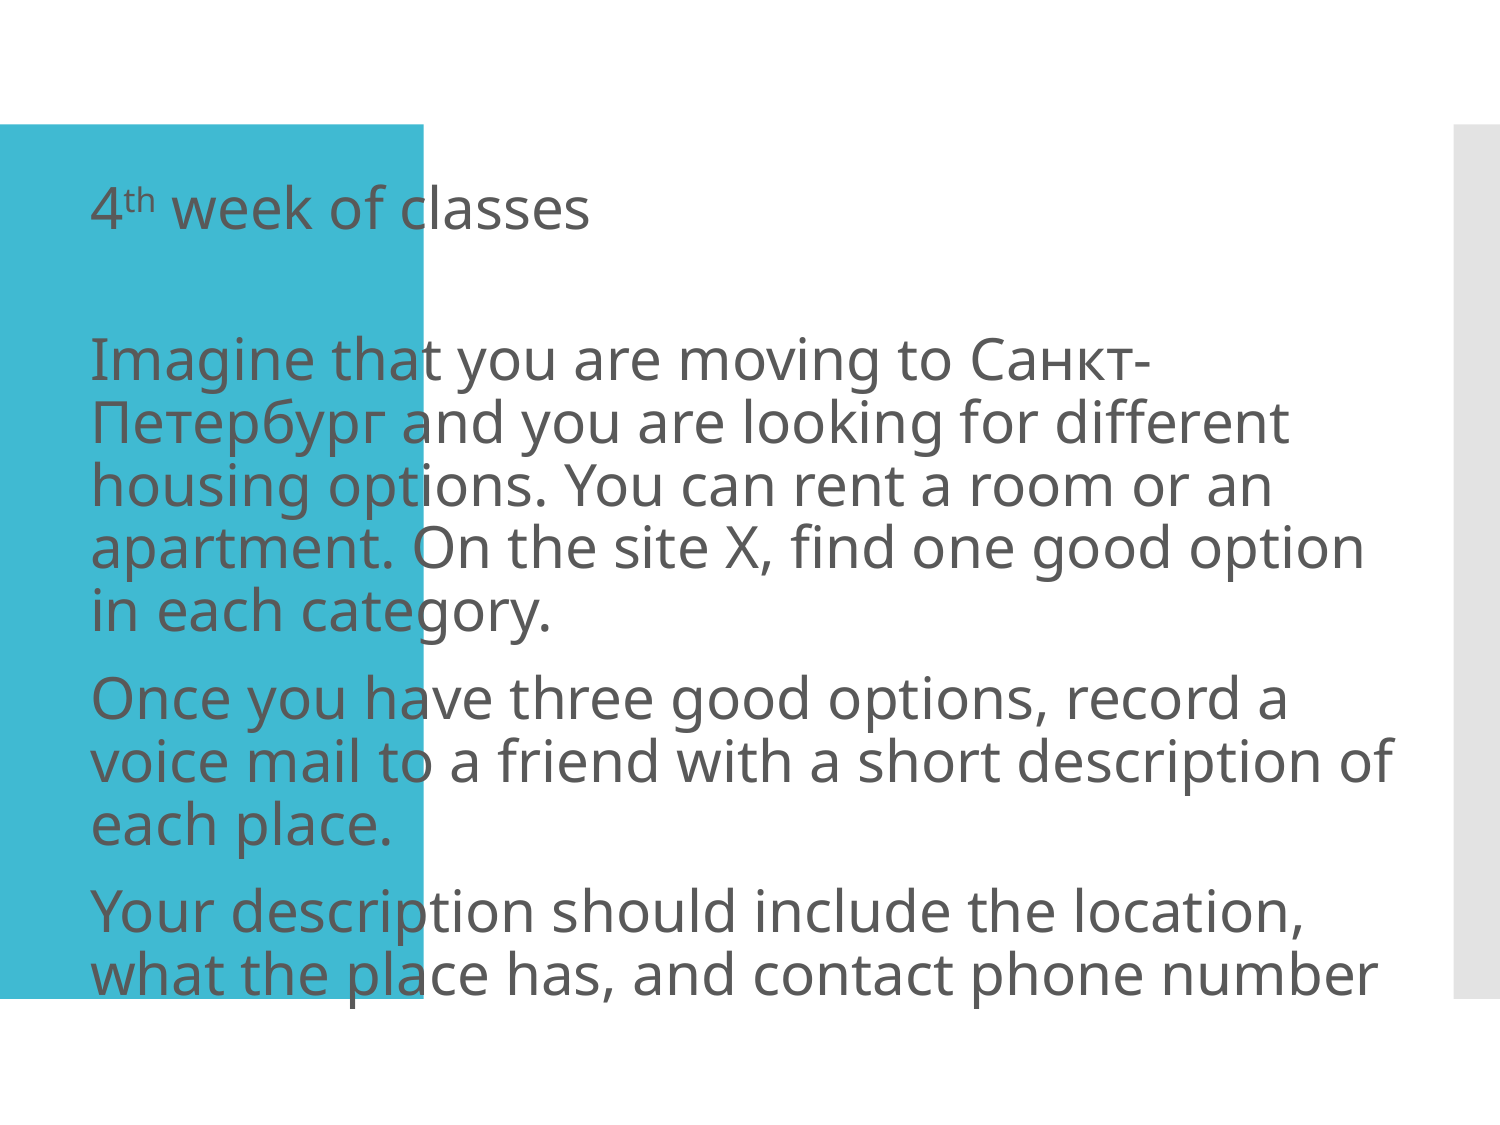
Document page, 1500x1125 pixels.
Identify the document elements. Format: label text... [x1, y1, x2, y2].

list 4th week of classes Imagine that you are moving to Санкт-Петербург and you are looking for different housing options. You can rent a room or an apartment. On the site X, find one good option in each category. Once you have three good options, record a voice mail to a friend with a short description of each place. Your description should include the location, what the place has, and contact phone number [75, 114, 1425, 1074]
